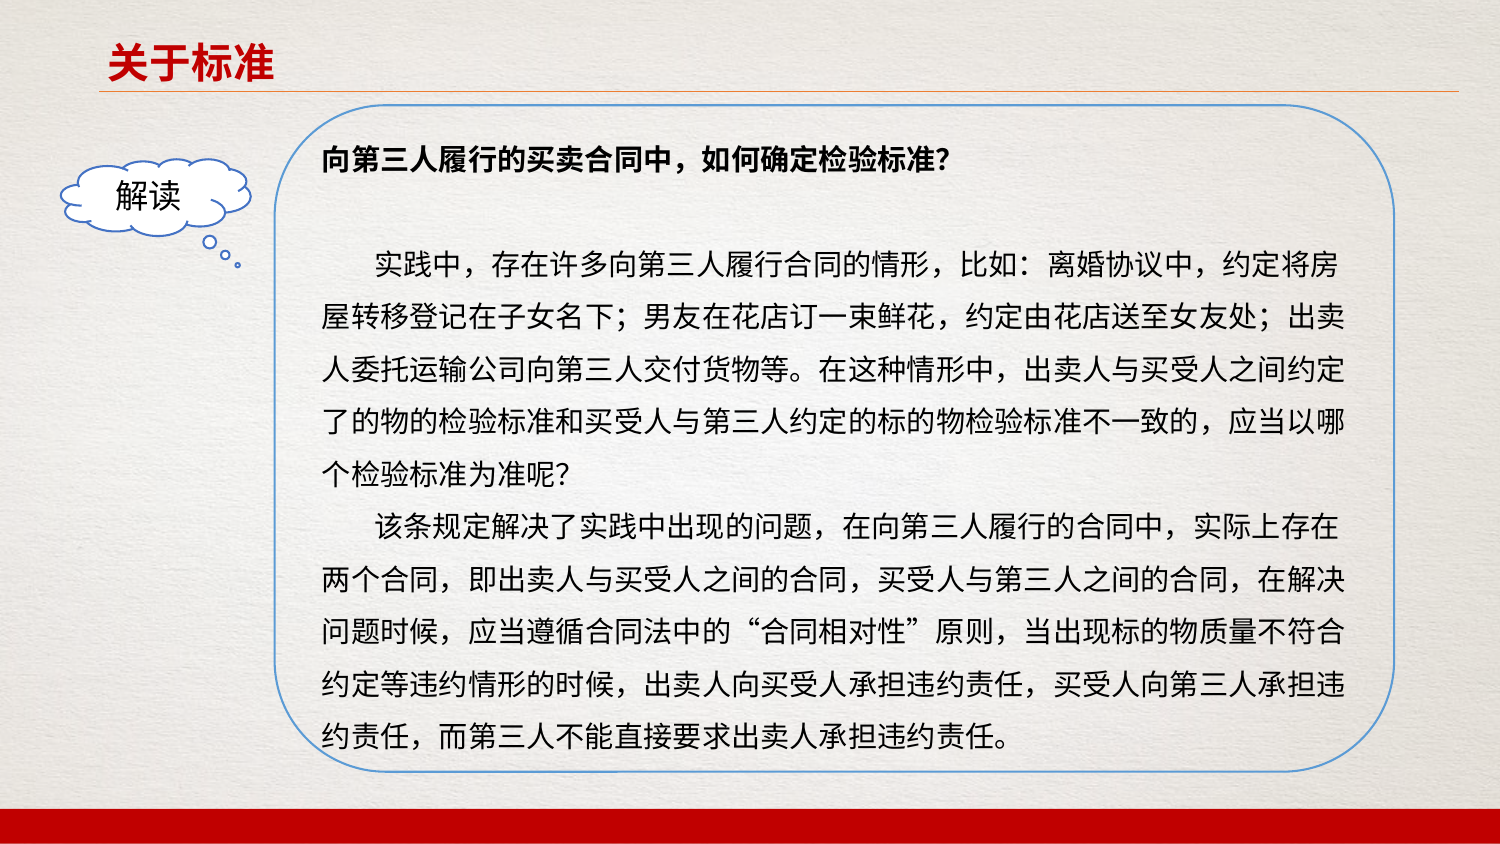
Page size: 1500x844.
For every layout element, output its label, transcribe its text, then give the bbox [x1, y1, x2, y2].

text_box [0, 808, 1500, 844]
text_box 向第三人履行的买卖合同中，如何确定检验标准？ 实践中，存在许多向第三人履行合同的情形，比如：离婚协议中，约定将房屋转移登记在子女名下；男友在花店订一束鲜花，约定由花店送至女友处；出卖人委托运输公司向第三人交付货物等。在这种情形中，出卖人与买受人之间约定了的物的检验标准和买受人与第三人约定的标的物检验标准不一致的，应当以哪个检验标准为准呢？ 该条规定解决了实践中出现的问题，在向第三人履行的合同中，实际上存在两个合同，即出卖人与买受人之间的合同，买受人与第三人之间的合同，在解决问题时候，应当遵循合同法中的“合同相对性”原则，当出现标的物质量不符合约定等违约情形的时候，出卖人向买受人承担违约责任，买受人向第三人承担违约责任，而第三人不能直接要求出卖人承担违约责任。 [273, 104, 1396, 773]
text_box 解读 [59, 158, 252, 238]
text_box 解读 [219, 249, 231, 261]
text_box 解读 [234, 262, 241, 269]
text_box 解读 [202, 234, 218, 250]
text_box 关于标准 [93, 29, 370, 106]
